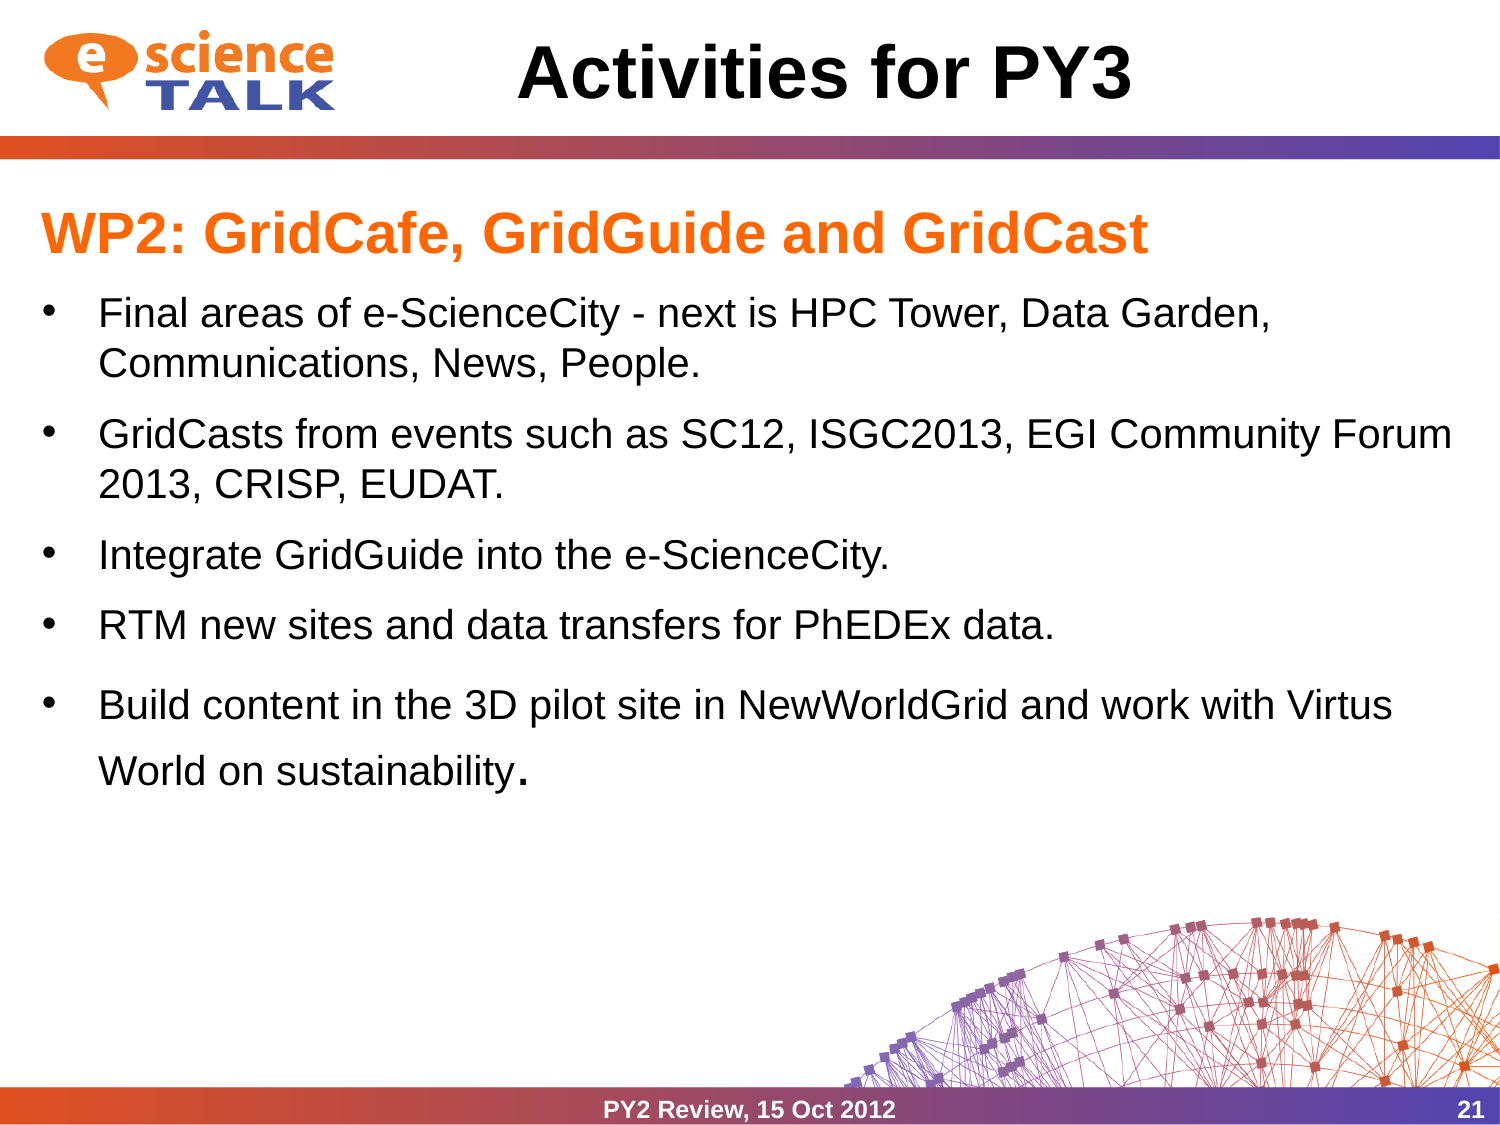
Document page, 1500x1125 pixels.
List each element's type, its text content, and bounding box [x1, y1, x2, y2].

picture [0, 0, 1500, 1125]
text_box WP2: GridCafe, GridGuide and GridCast Final areas of e-ScienceCity - next is HPC Tower, Data Garden, Communications, News, People. GridCasts from events such as SC12, ISGC2013, EGI Community Forum 2013, CRISP, EUDAT. Integrate GridGuide into the e-ScienceCity. RTM new sites and data transfers for PhEDEx data. Build content in the 3D pilot site in NewWorldGrid and work with Virtus World on sustainability. [27, 187, 1490, 805]
footer PY2 Review, 15 Oct 2012 [512, 1085, 988, 1125]
slide_number 21 [1149, 1085, 1500, 1125]
title Activities for PY3 [150, 0, 1500, 138]
